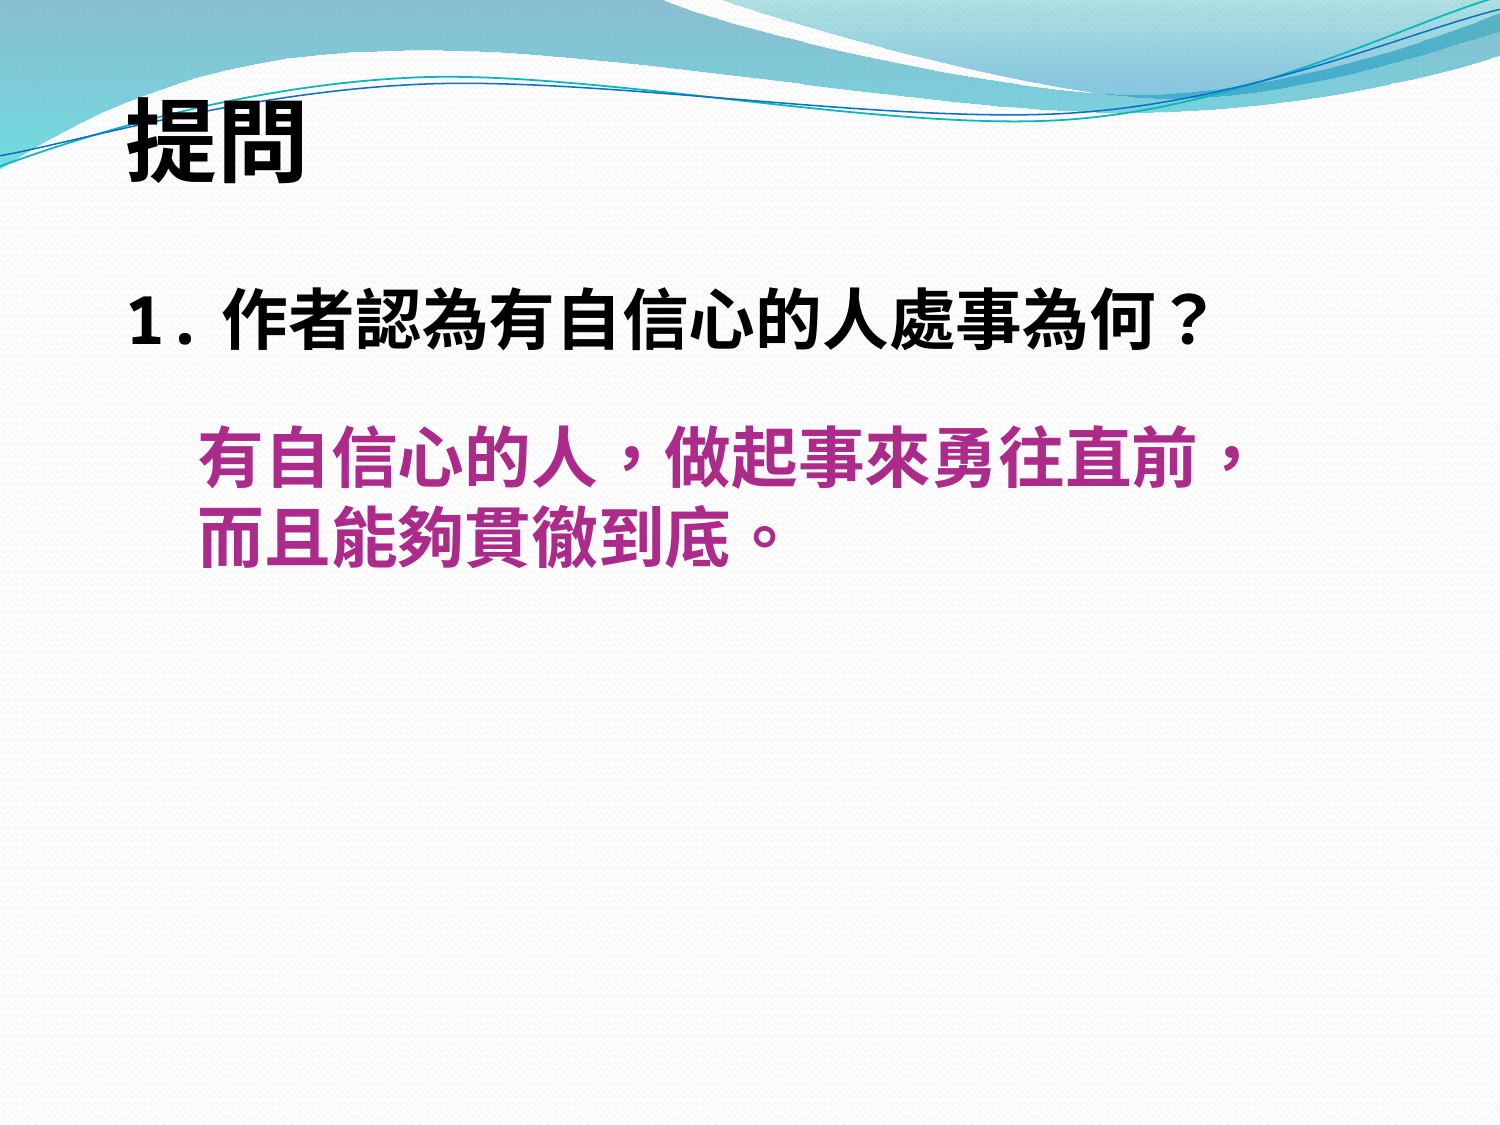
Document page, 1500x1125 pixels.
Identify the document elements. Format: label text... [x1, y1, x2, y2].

text_box 提問 [111, 76, 383, 202]
text_box 1.作者認為有自信心的人處事為何？ [111, 270, 1399, 366]
text_box 有自信心的人，做起事來勇往直前，而且能夠貫徹到底。 [182, 408, 1341, 584]
